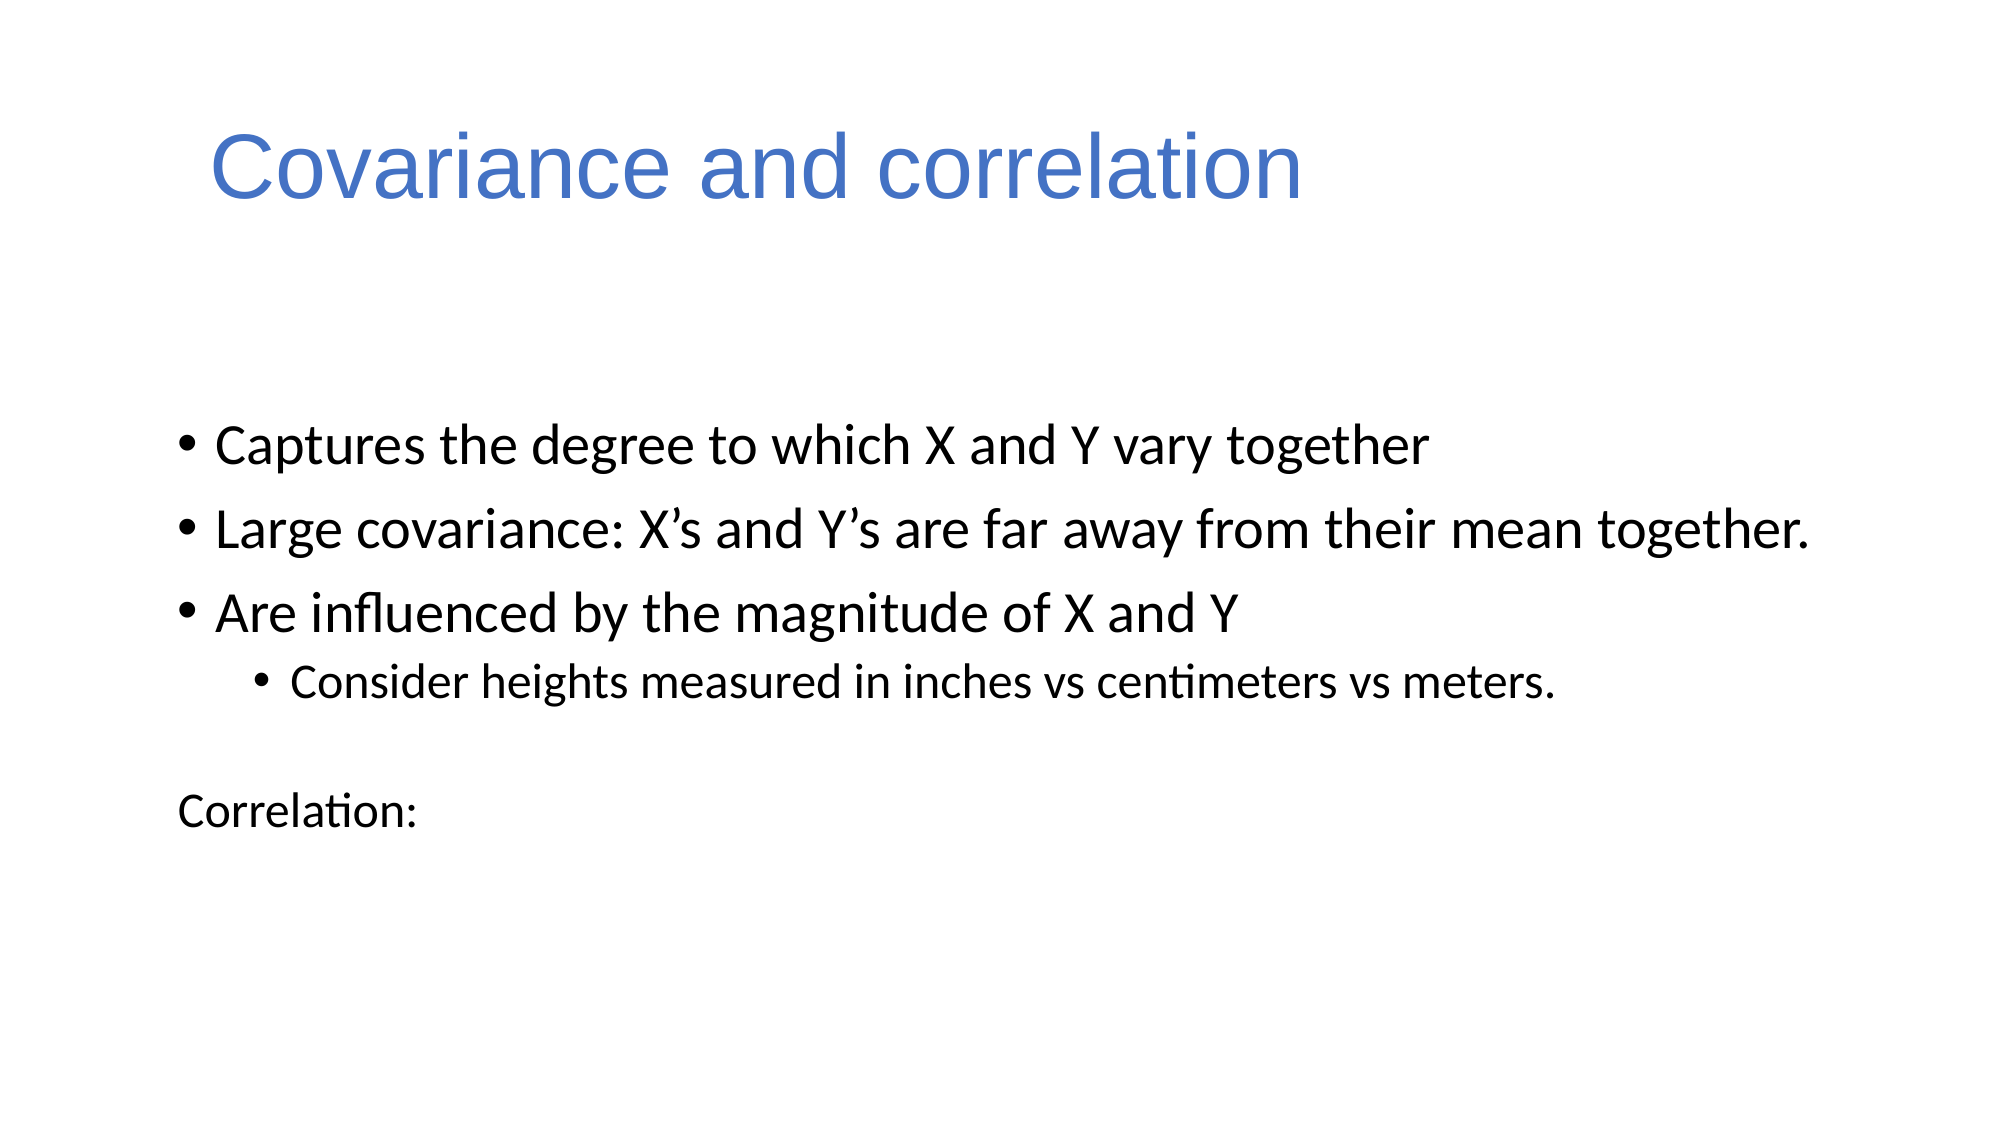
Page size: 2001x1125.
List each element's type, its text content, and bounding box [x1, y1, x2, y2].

title Covariance and correlation [194, 59, 1863, 278]
